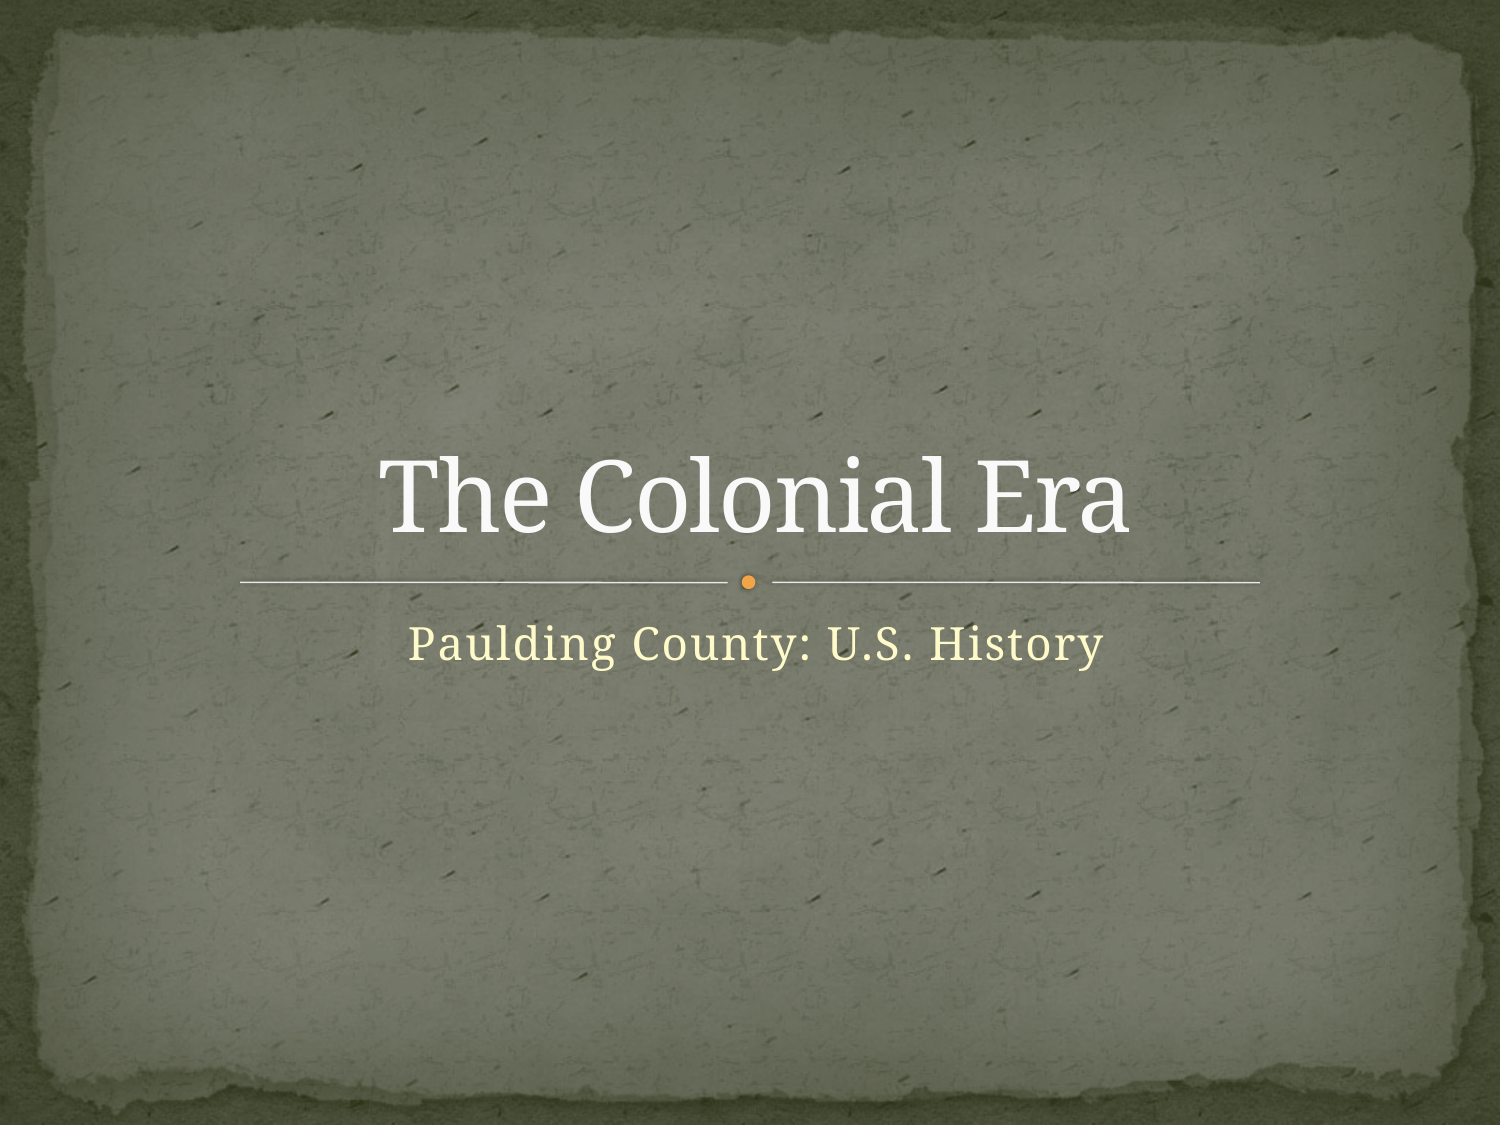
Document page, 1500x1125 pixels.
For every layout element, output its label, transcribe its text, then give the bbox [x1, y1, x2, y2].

title The Colonial Era [74, 235, 1438, 561]
subtitle Paulding County: U.S. History [75, 606, 1438, 795]
